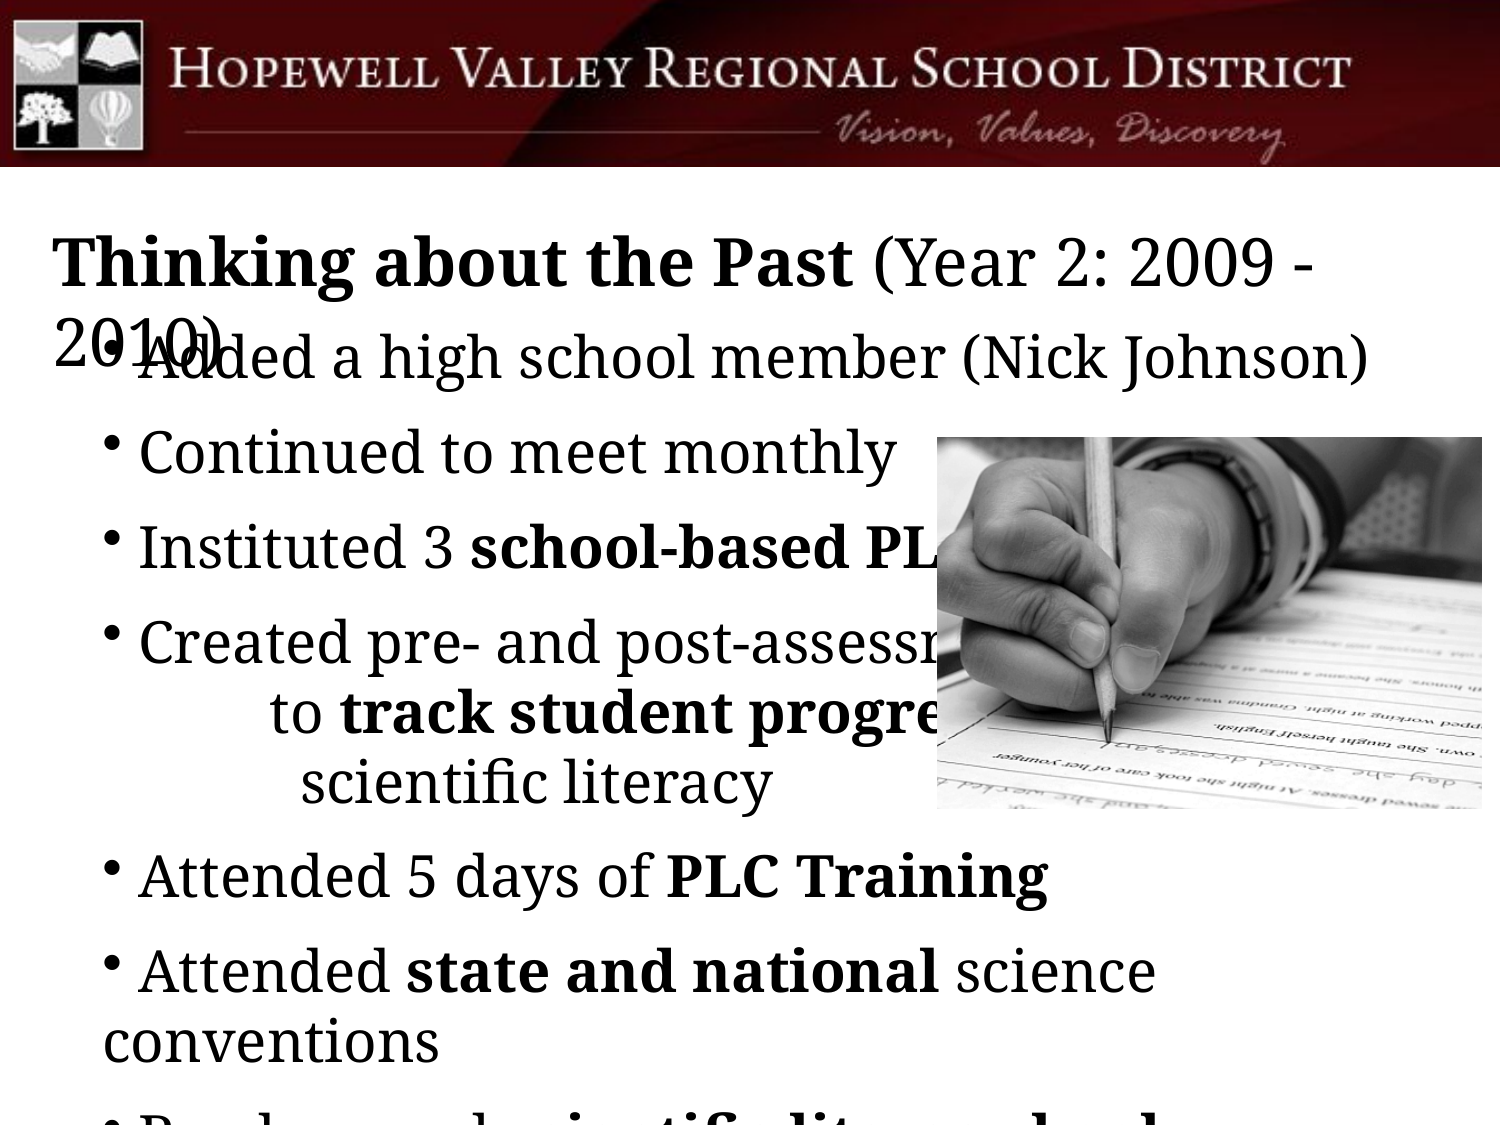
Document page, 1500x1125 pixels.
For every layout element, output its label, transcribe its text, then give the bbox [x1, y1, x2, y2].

text_box Added a high school member (Nick Johnson) Continued to meet monthly Instituted 3 school-based PLCs Created pre- and post-assessments to track student progress in scientific literacy Attended 5 days of PLC Training Attended state and national science conventions Read several scientific literacy books [87, 312, 1500, 1125]
picture [0, 0, 1500, 167]
picture [937, 437, 1483, 809]
text_box Thinking about the Past (Year 2: 2009 - 2010) [37, 212, 1450, 388]
